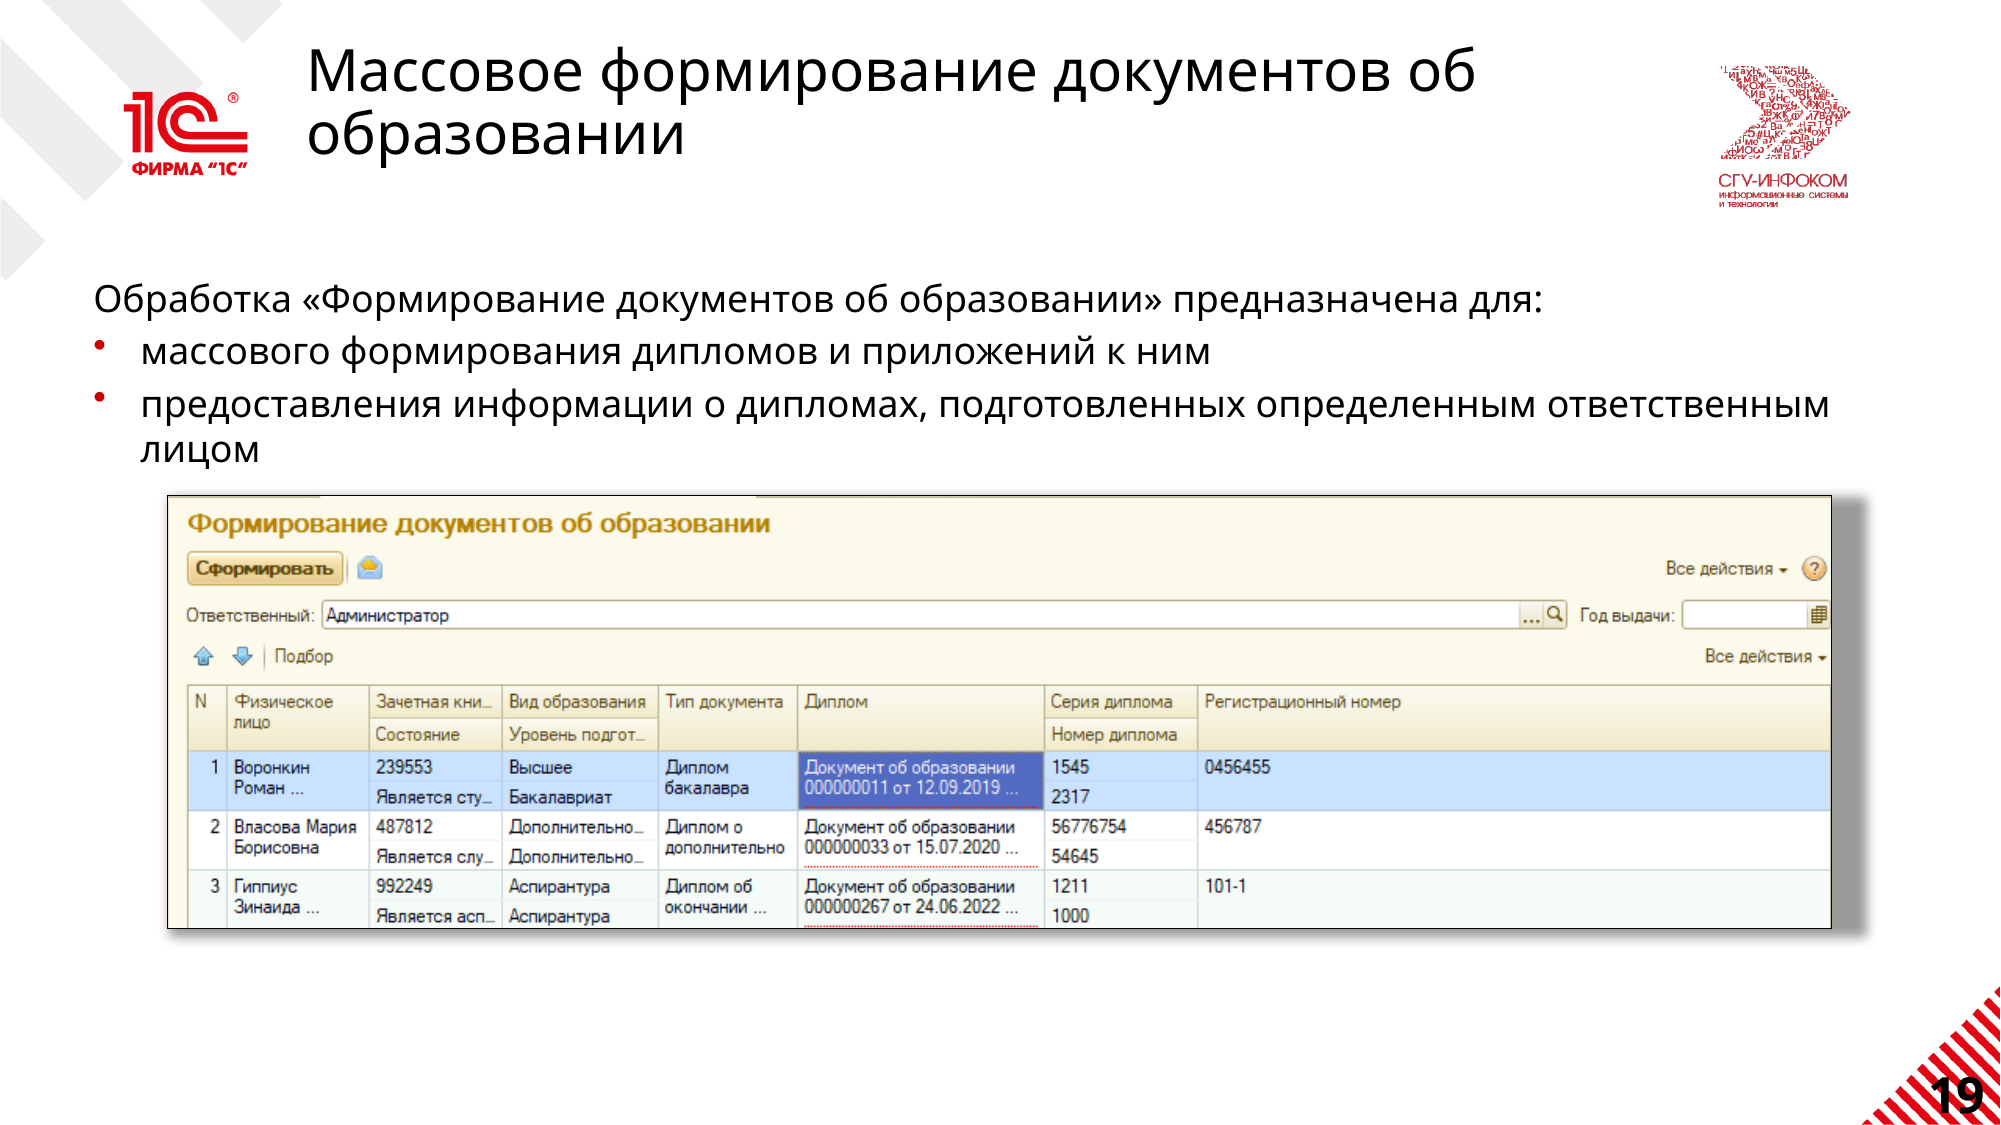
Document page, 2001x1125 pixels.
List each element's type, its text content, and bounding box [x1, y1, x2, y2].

title Массовое формирование документов об образовании [291, 0, 1662, 208]
text_box 19 [1842, 1055, 2000, 1125]
text_box Обработка «Формирование документов об образовании» предназначена для: массового формирования дипломов и приложений к ним предоставления информации о дипломах, подготовленных определенным ответственным лицом [78, 267, 1922, 477]
picture [0, 0, 2000, 1125]
